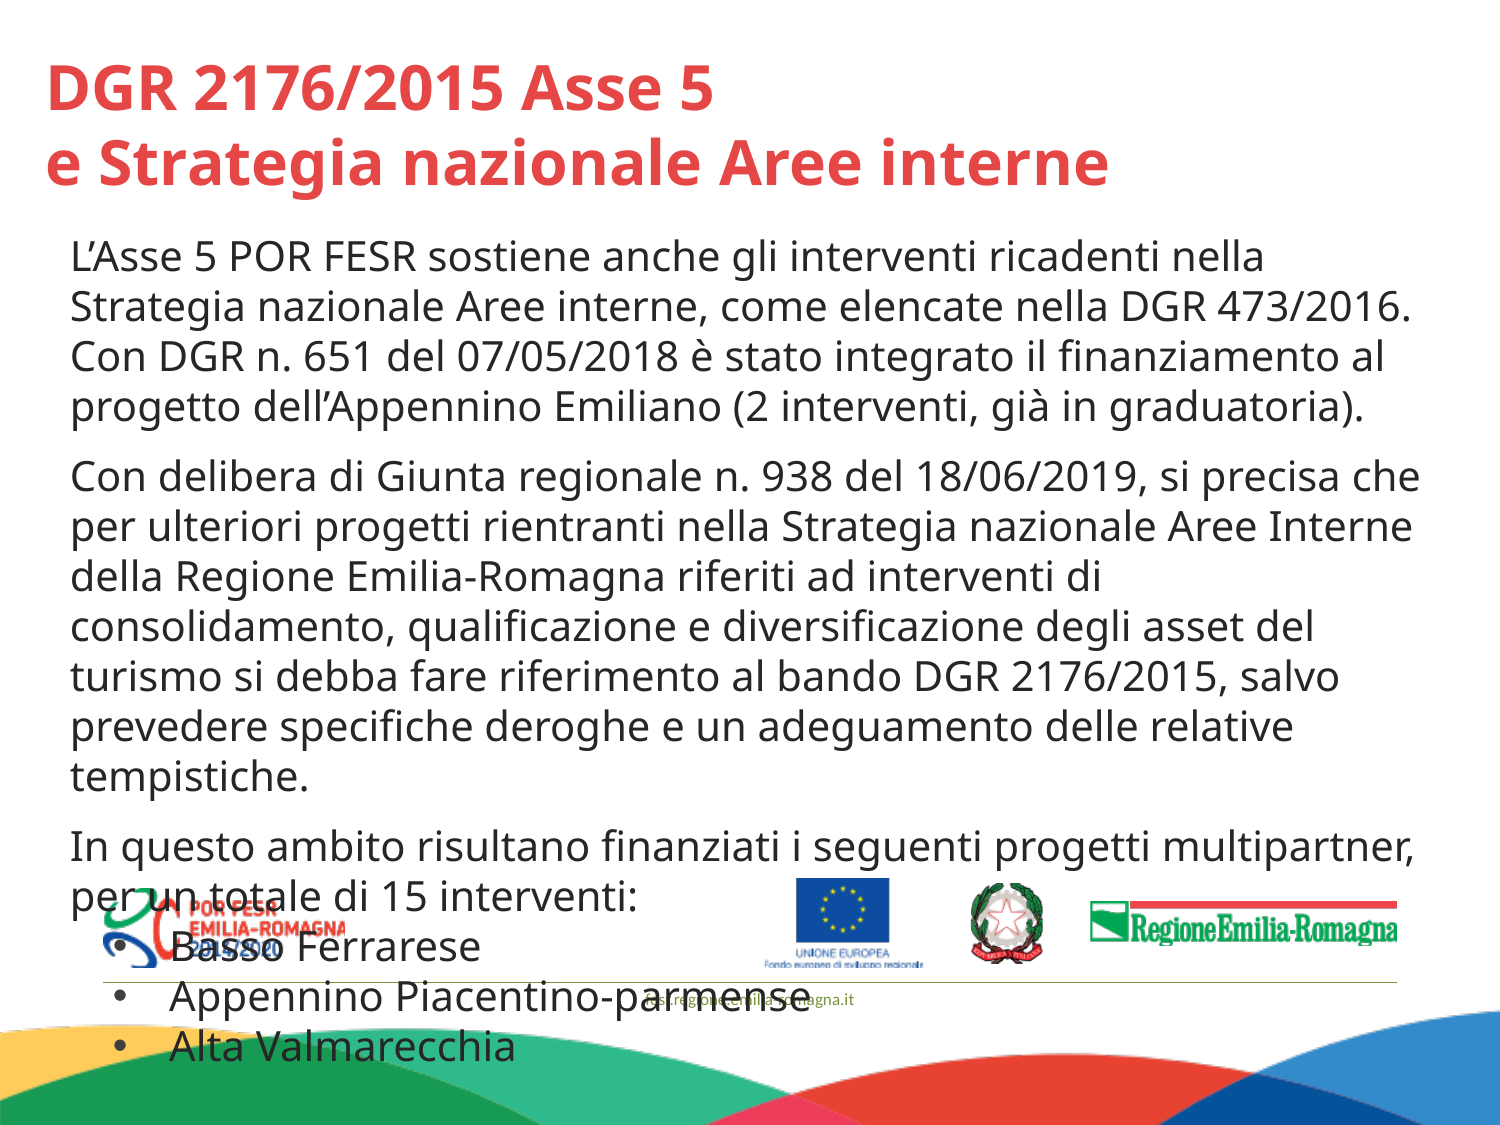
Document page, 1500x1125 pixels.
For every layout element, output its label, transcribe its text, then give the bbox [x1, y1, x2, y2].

text_box L’Asse 5 POR FESR sostiene anche gli interventi ricadenti nella Strategia nazionale Aree interne, come elencate nella DGR 473/2016. Con DGR n. 651 del 07/05/2018 è stato integrato il finanziamento al progetto dell’Appennino Emiliano (2 interventi, già in graduatoria). Con delibera di Giunta regionale n. 938 del 18/06/2019, si precisa che per ulteriori progetti rientranti nella Strategia nazionale Aree Interne della Regione Emilia-Romagna riferiti ad interventi di consolidamento, qualificazione e diversificazione degli asset del turismo si debba fare riferimento al bando DGR 2176/2015, salvo prevedere specifiche deroghe e un adeguamento delle relative tempistiche. In questo ambito risultano finanziati i seguenti progetti multipartner, per un totale di 15 interventi: Basso Ferrarese Appennino Piacentino-parmense Alta Valmarecchia [54, 222, 1445, 1078]
text_box DGR 2176/2015 Asse 5 e Strategia nazionale Aree interne [30, 40, 1500, 206]
